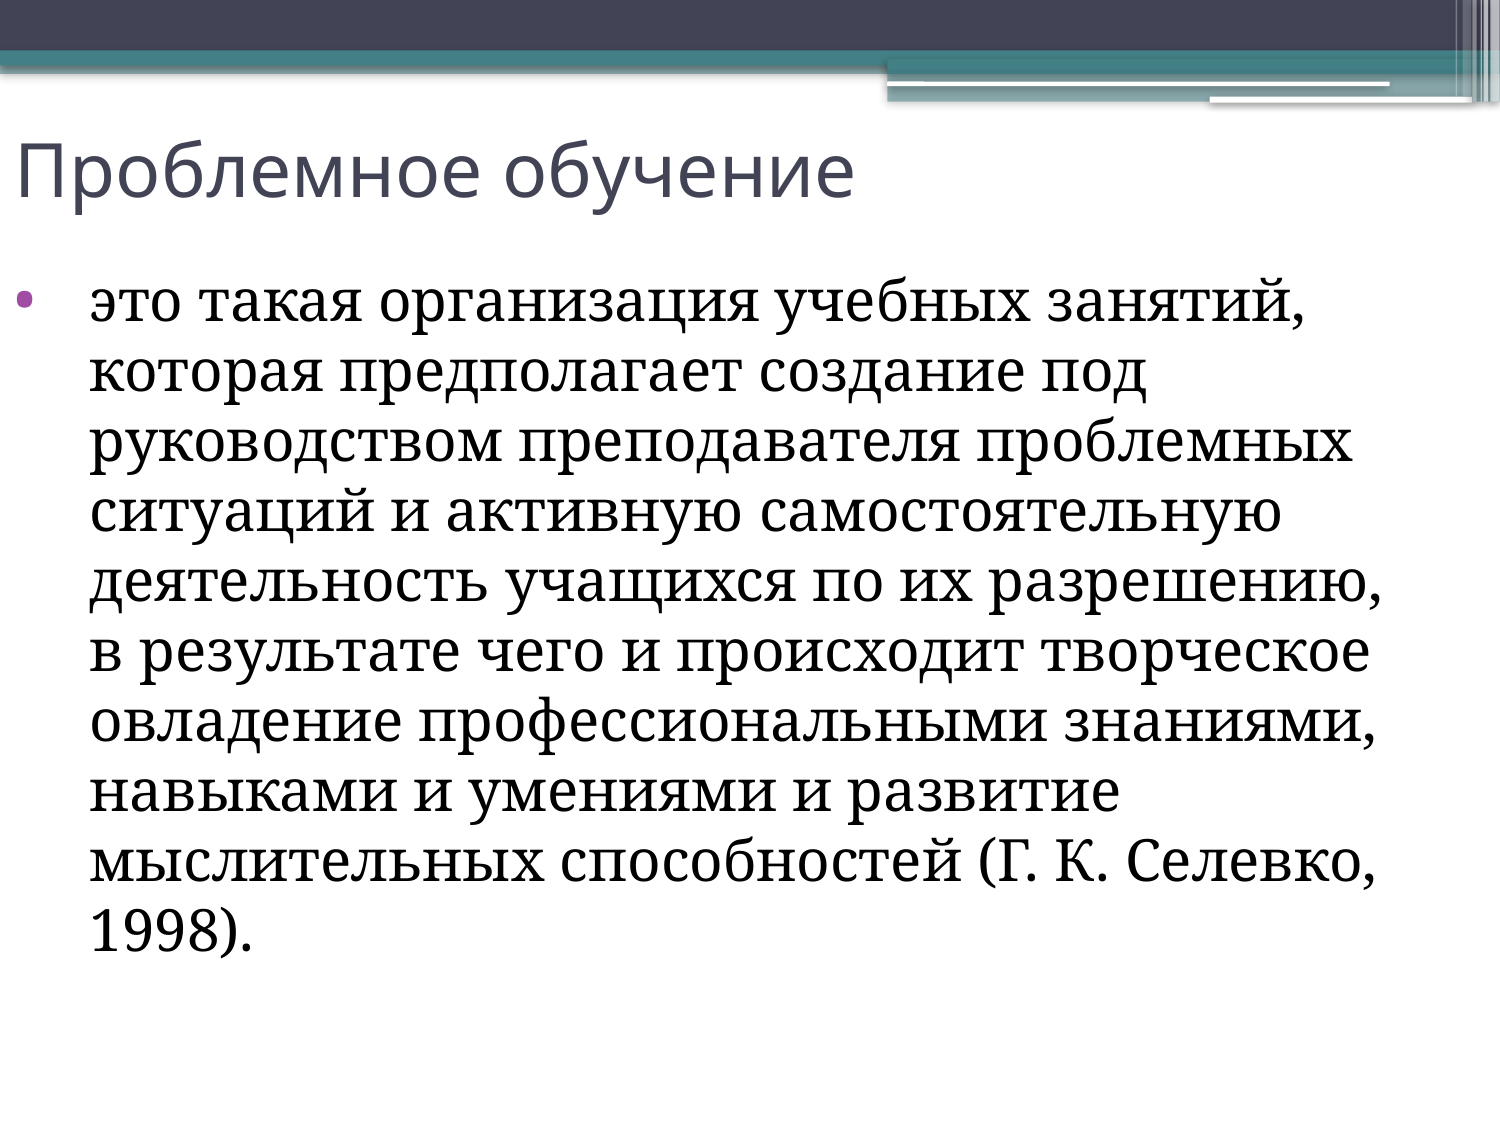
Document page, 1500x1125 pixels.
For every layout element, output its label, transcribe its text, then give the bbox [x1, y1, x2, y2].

title Проблемное обучение [0, 101, 1323, 220]
list это такая организация учебных занятий, которая предполагает создание под руководством преподавателя проблемных ситуаций и активную самостоятельную деятельность учащихся по их разрешению, в результате чего и происходит творческое овладение профессиональными знаниями, навыками и умениями и развитие мыслительных способностей (Г. К. Селевко, 1998). [0, 255, 1400, 1081]
